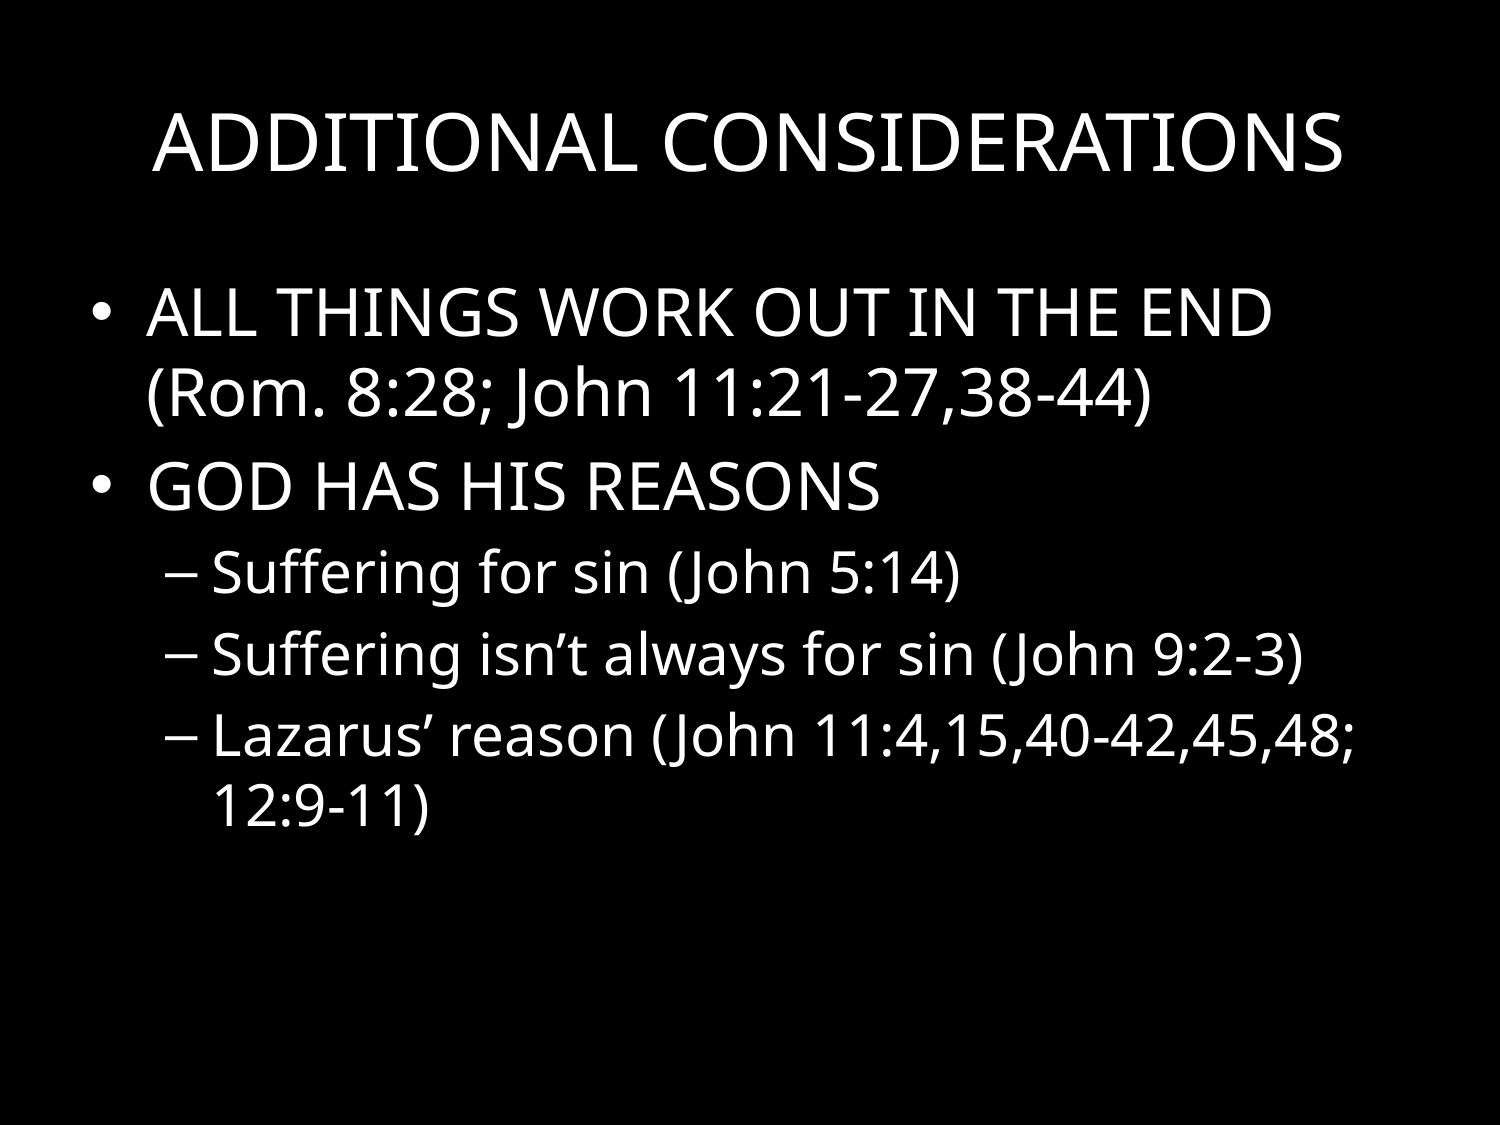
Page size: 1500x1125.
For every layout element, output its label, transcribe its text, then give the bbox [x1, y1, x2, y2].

title ADDITIONAL CONSIDERATIONS [75, 45, 1425, 233]
list ALL THINGS WORK OUT IN THE END (Rom. 8:28; John 11:21-27,38-44) GOD HAS HIS REASONS Suffering for sin (John 5:14) Suffering isn’t always for sin (John 9:2-3) Lazarus’ reason (John 11:4,15,40-42,45,48; 12:9-11) [75, 262, 1425, 1005]
